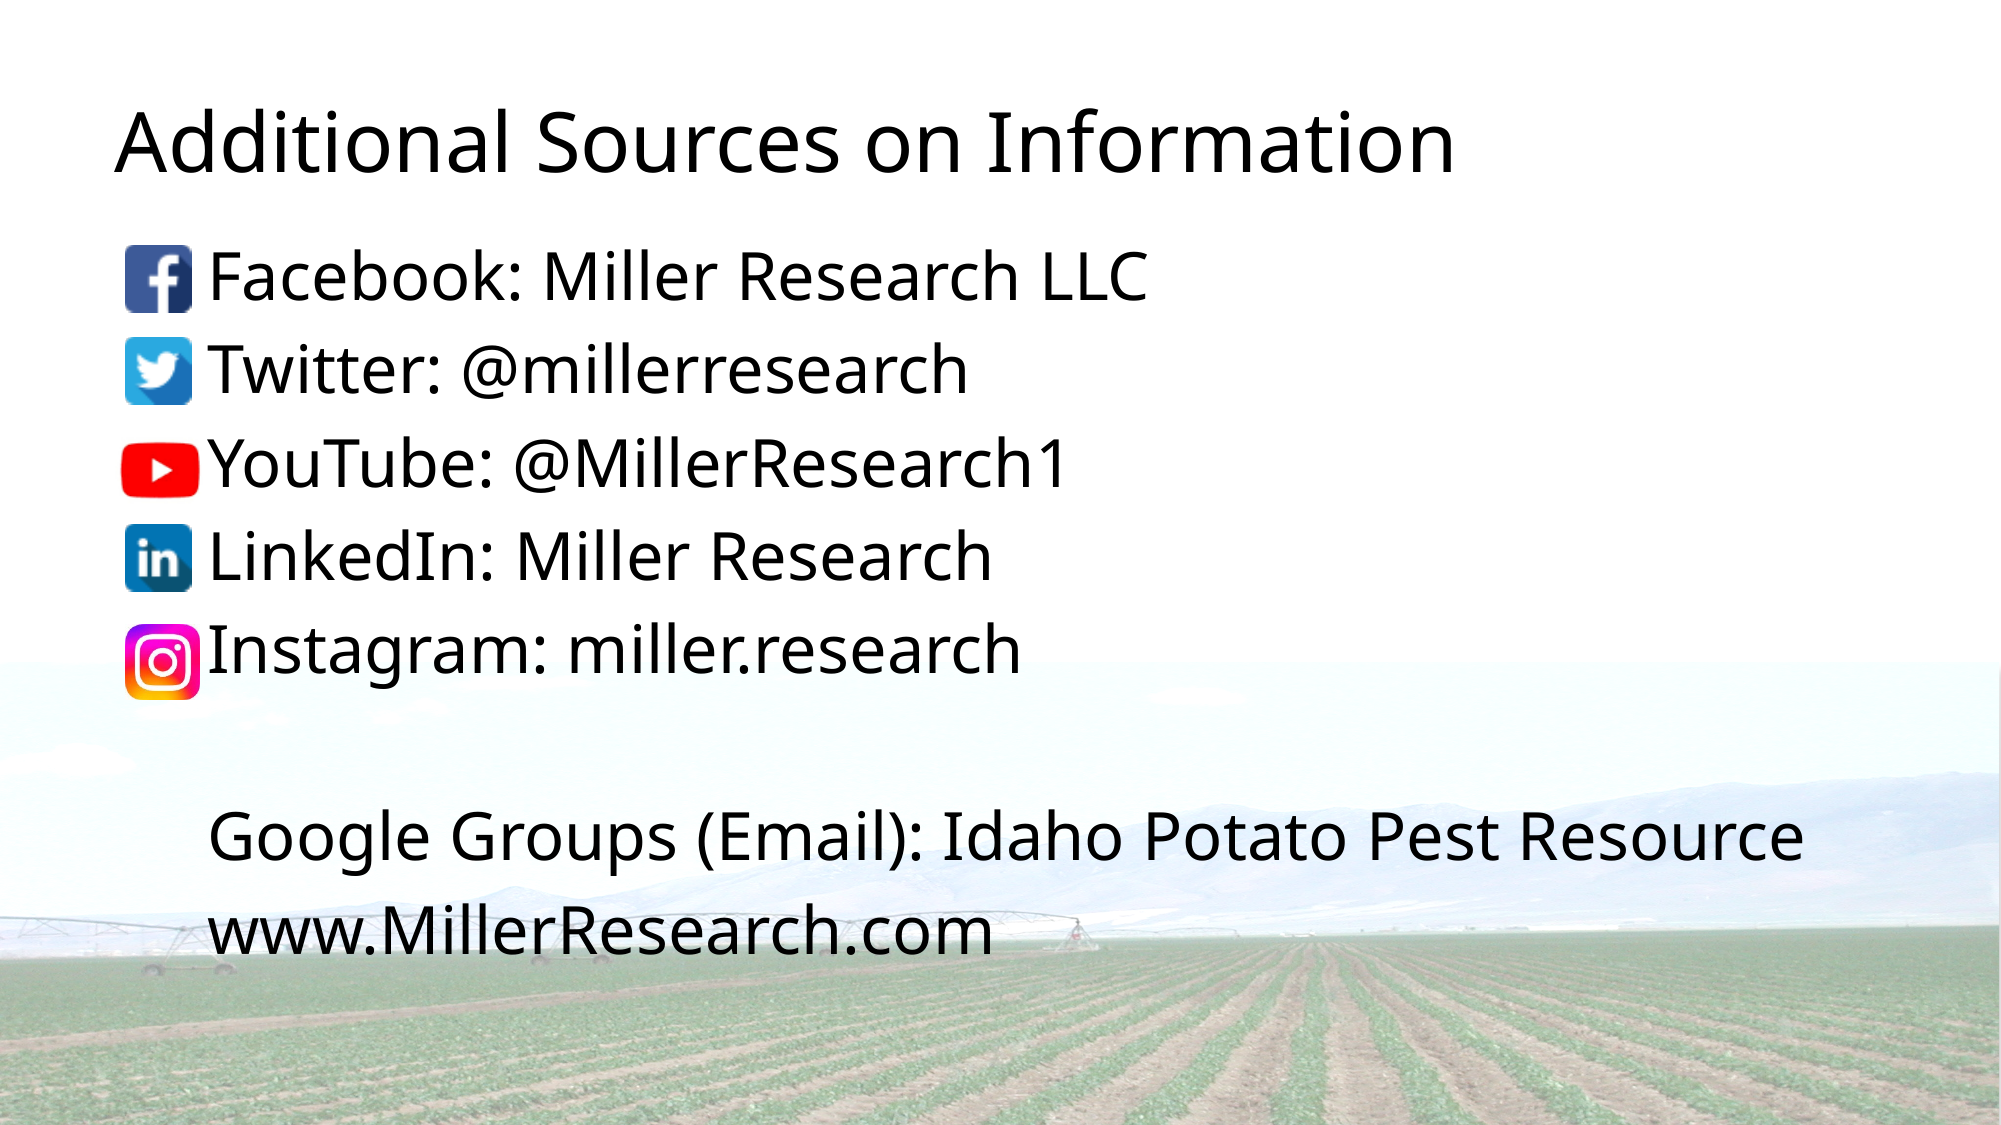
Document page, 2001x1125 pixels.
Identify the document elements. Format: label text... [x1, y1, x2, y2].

title Additional Sources on Information [99, 44, 1901, 233]
picture [124, 624, 201, 701]
list Facebook: Miller Research LLC Twitter: @millerresearch YouTube: @MillerResearch1 LinkedIn: Miller Research Instagram: miller.research Google Groups (Email): Idaho Potato Pest Resource www.MillerResearch.com [192, 225, 1890, 1088]
picture [124, 337, 192, 405]
picture [124, 524, 192, 592]
picture [115, 437, 203, 505]
picture [124, 245, 192, 313]
